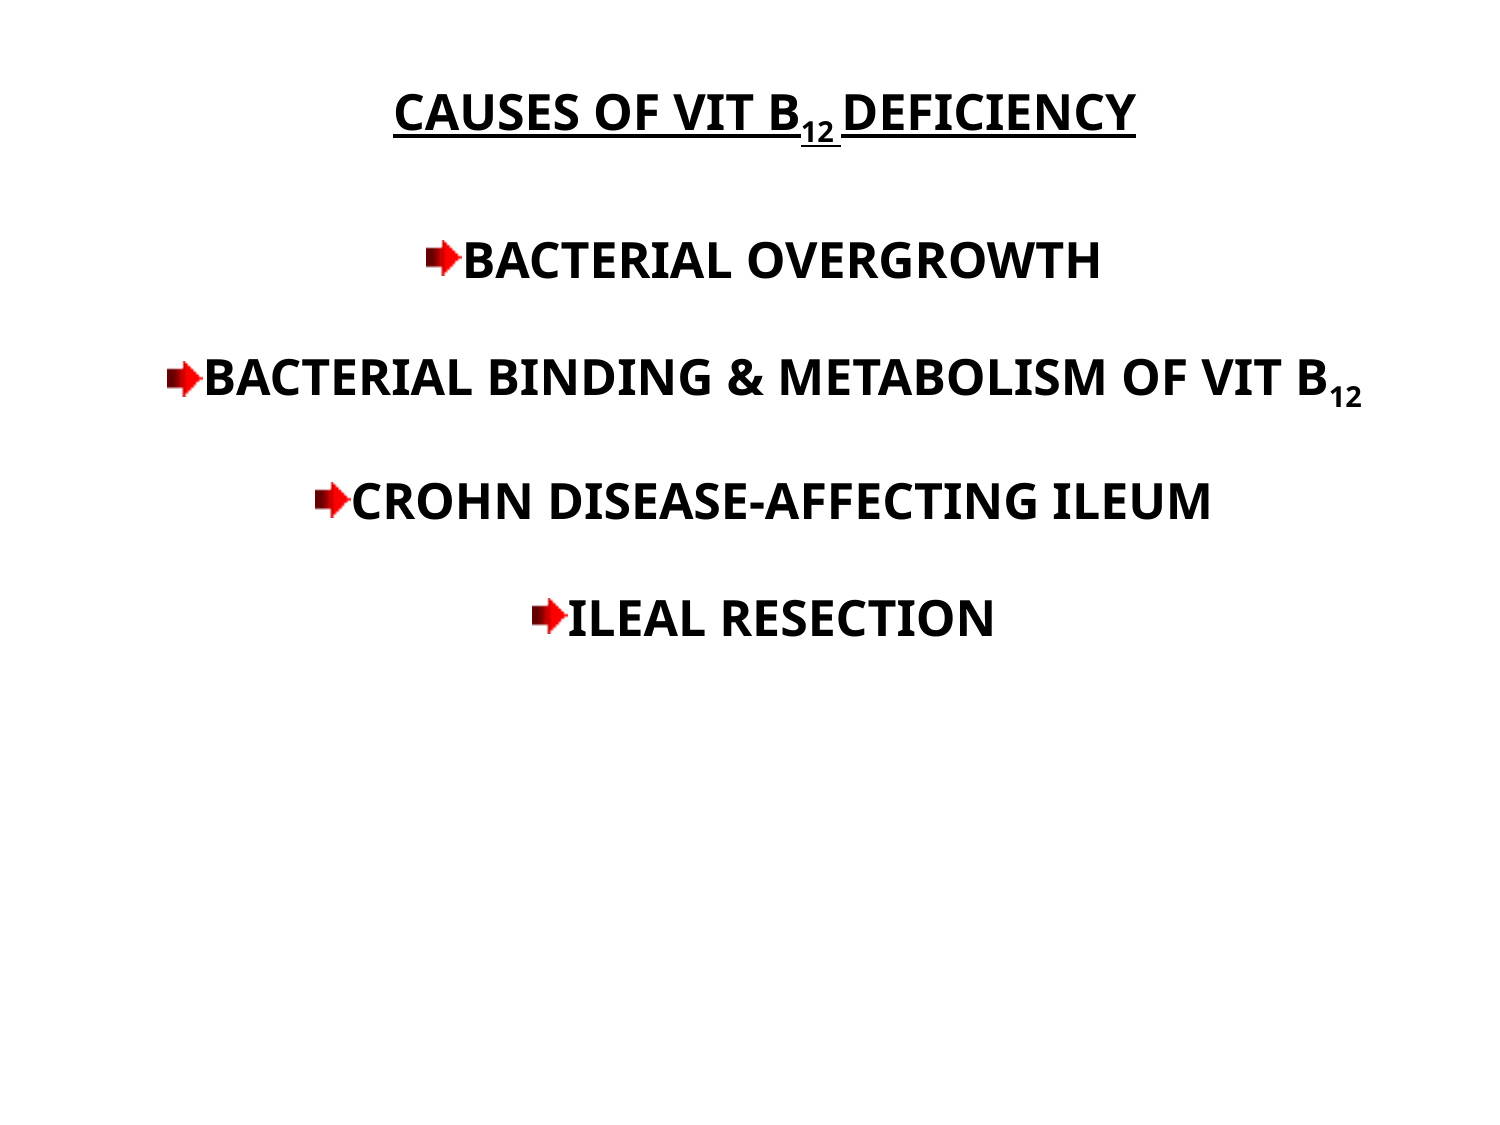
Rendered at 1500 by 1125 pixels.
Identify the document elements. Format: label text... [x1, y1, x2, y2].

picture [426, 240, 462, 276]
subtitle CAUSES OF VIT B12 DEFICIENCY BACTERIAL OVERGROWTH BACTERIAL BINDING & METABOLISM OF VIT B12 CROHN DISEASE-AFFECTING ILEUM ILEAL RESECTION [29, 42, 1500, 1083]
picture [167, 361, 203, 397]
picture [532, 598, 568, 634]
picture [315, 482, 351, 518]
